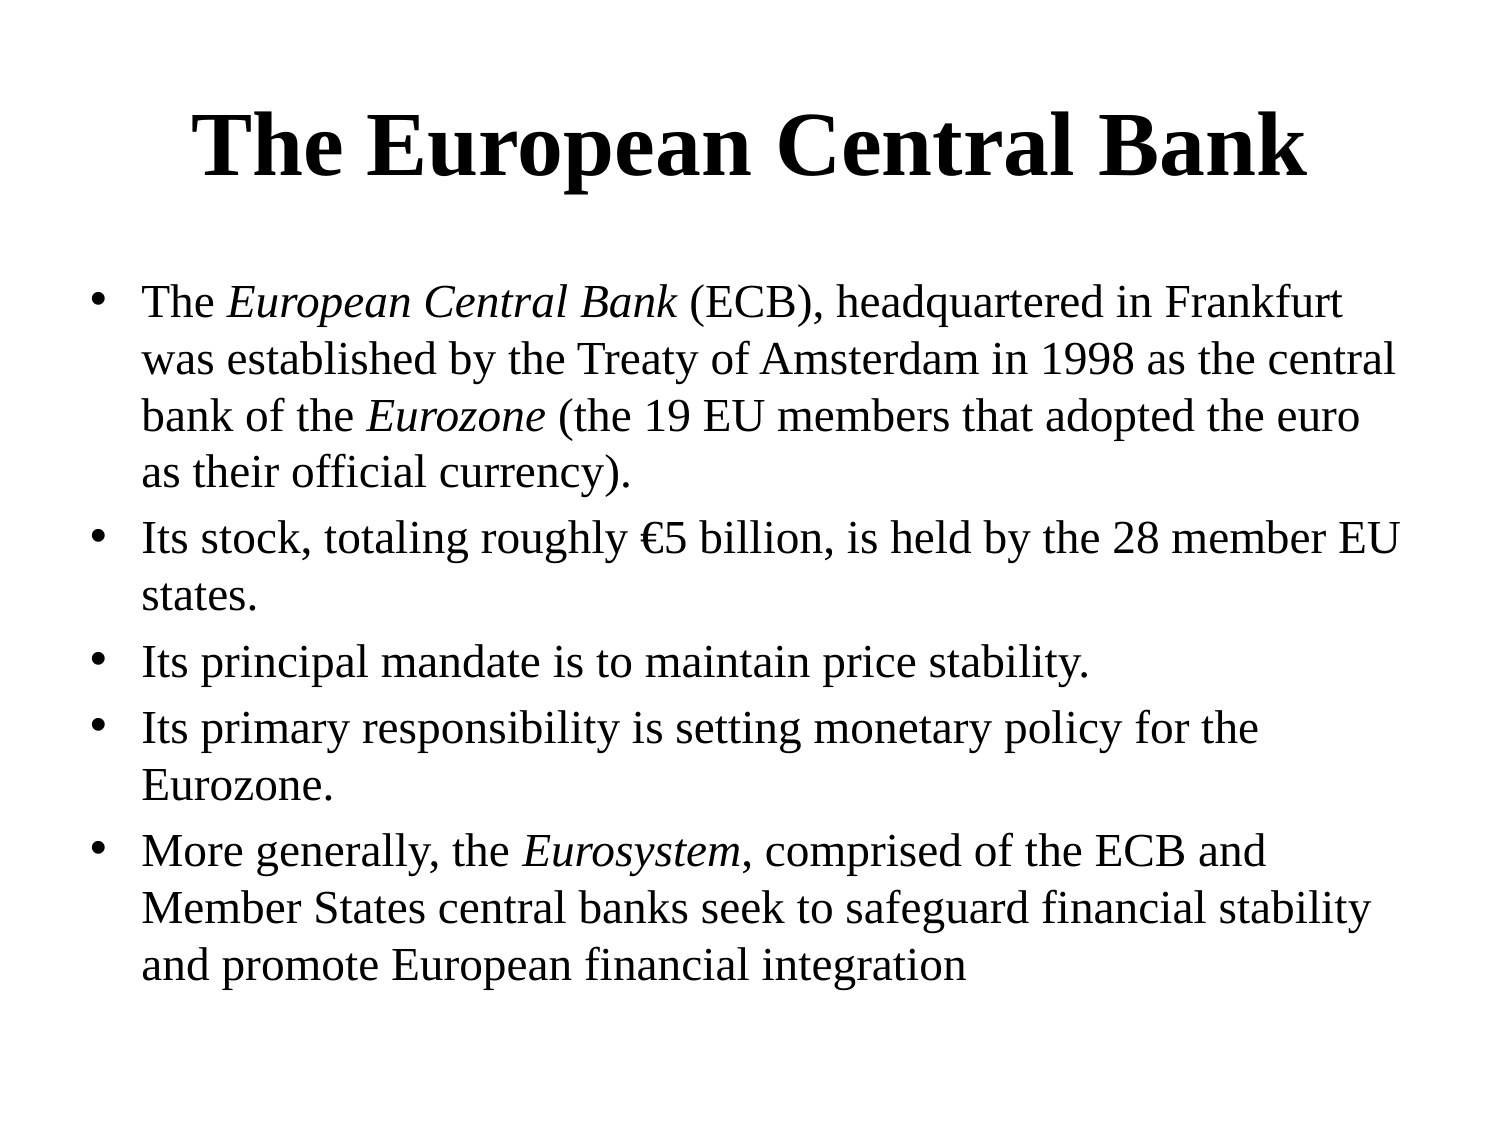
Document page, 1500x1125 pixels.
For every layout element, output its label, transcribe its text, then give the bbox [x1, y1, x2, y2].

list The European Central Bank (ECB), headquartered in Frankfurt was established by the Treaty of Amsterdam in 1998 as the central bank of the Eurozone (the 19 EU members that adopted the euro as their official currency). Its stock, totaling roughly €5 billion, is held by the 28 member EU states. Its principal mandate is to maintain price stability. Its primary responsibility is setting monetary policy for the Eurozone. More generally, the Eurosystem, comprised of the ECB and Member States central banks seek to safeguard financial stability and promote European financial integration [75, 262, 1425, 1005]
title The European Central Bank [75, 45, 1425, 233]
